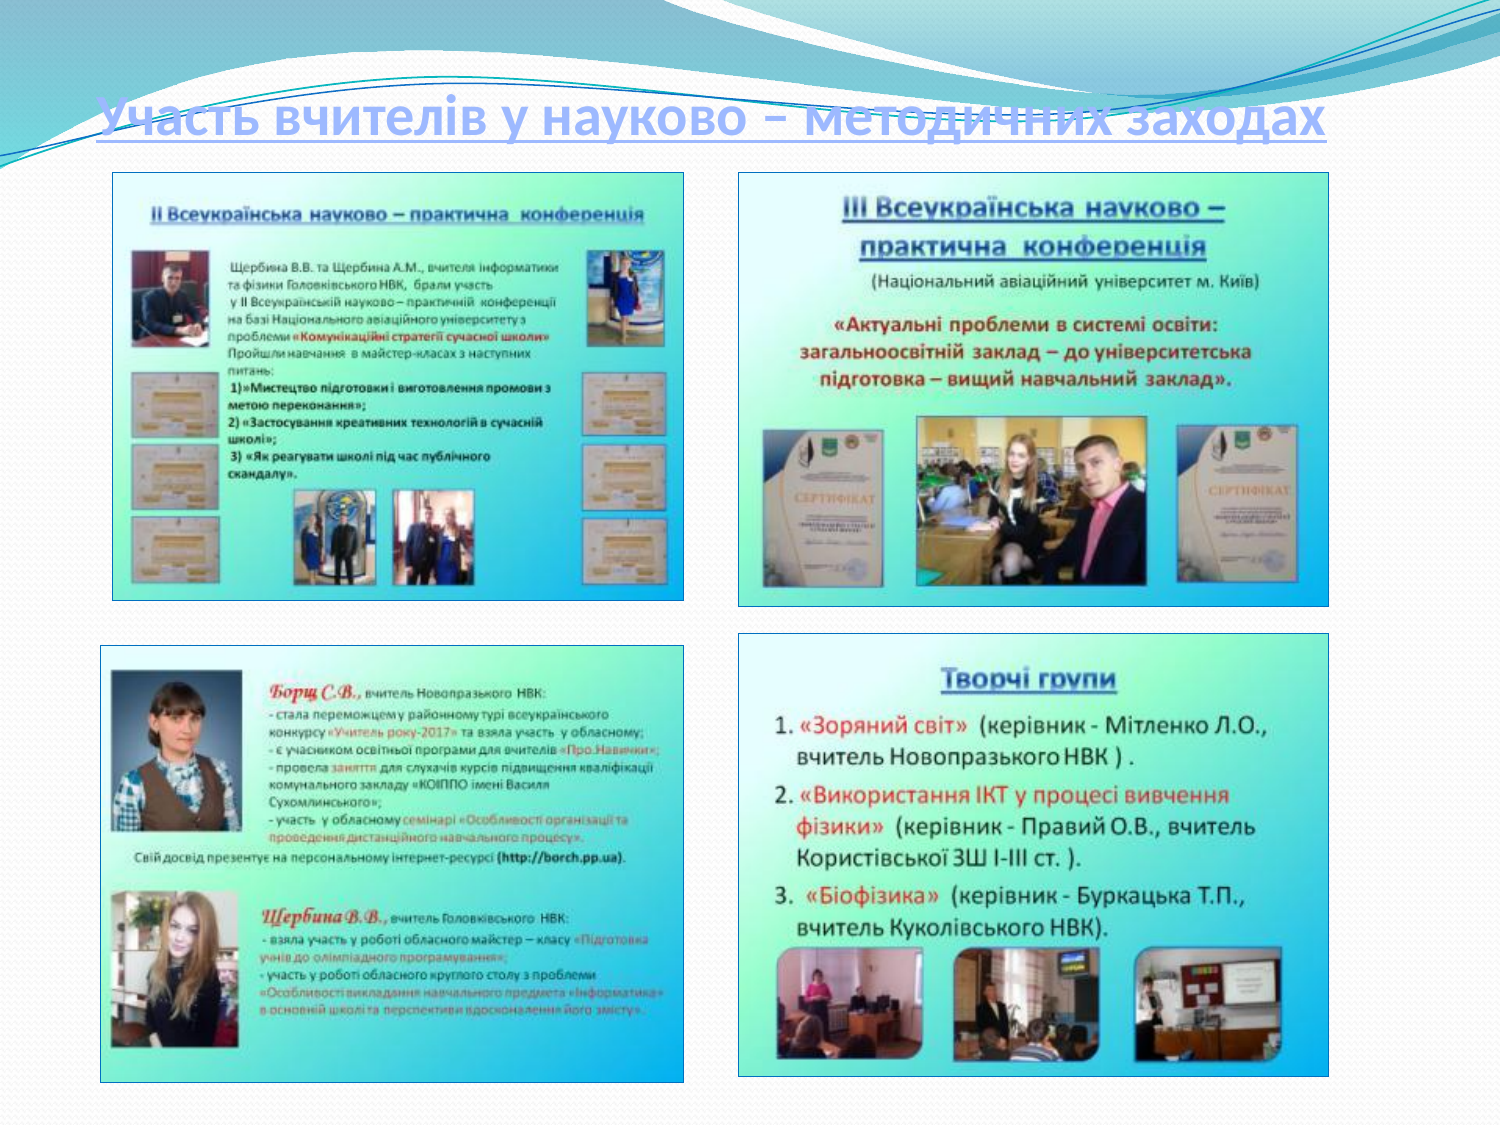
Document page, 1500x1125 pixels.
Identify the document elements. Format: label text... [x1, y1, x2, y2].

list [111, 172, 684, 602]
picture [737, 172, 1330, 607]
title Участь вчителів у науково – методичних заходах [0, 66, 1424, 148]
picture [100, 644, 684, 1083]
picture [737, 633, 1330, 1077]
